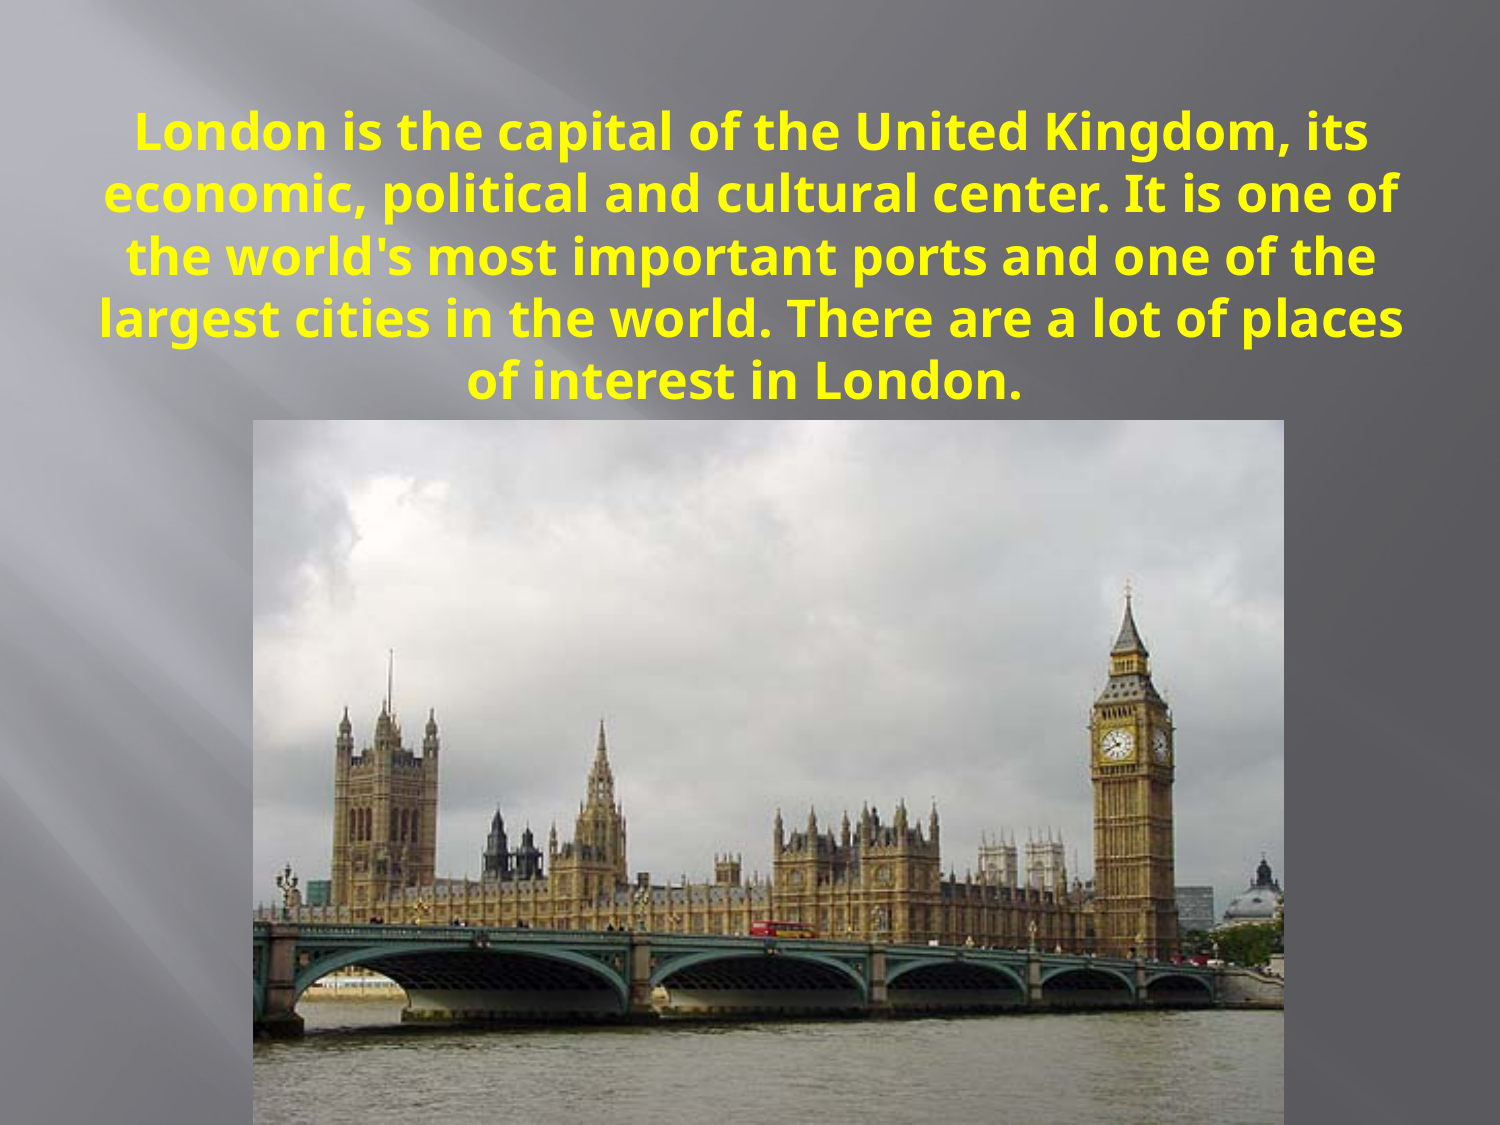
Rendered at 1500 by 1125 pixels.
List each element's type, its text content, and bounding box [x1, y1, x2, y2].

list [253, 420, 1284, 1125]
title London is the capital of the United Kingdom, its economic, political and cultural center. It is one of the world's most important ports and one of the largest cities in the world. There are a lot of places of interest in London. [76, 78, 1427, 431]
